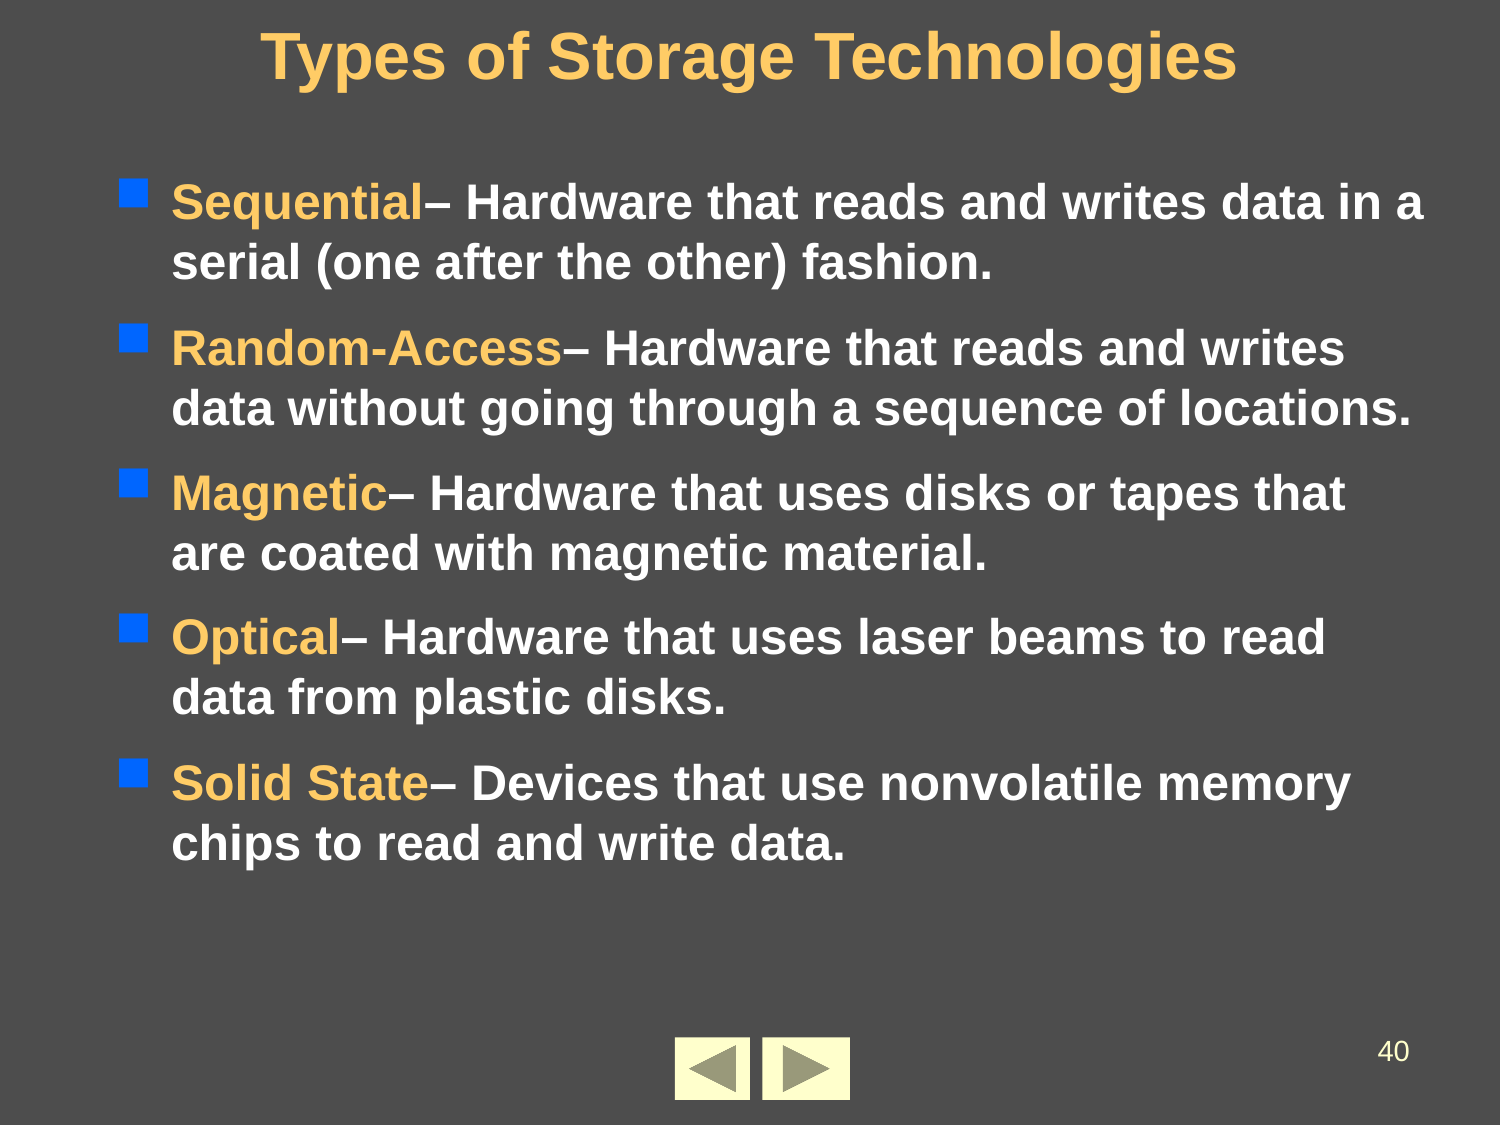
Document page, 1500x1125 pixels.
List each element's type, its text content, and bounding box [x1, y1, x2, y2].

slide_number 40 [1074, 1024, 1425, 1103]
list Sequential– Hardware that reads and writes data in a serial (one after the other) fashion. Random-Access– Hardware that reads and writes data without going through a sequence of locations. Magnetic– Hardware that uses disks or tapes that are coated with magnetic material. Optical– Hardware that uses laser beams to read data from plastic disks. Solid State– Devices that use nonvolatile memory chips to read and write data. [99, 162, 1450, 905]
title Types of Storage Technologies [75, 0, 1425, 105]
